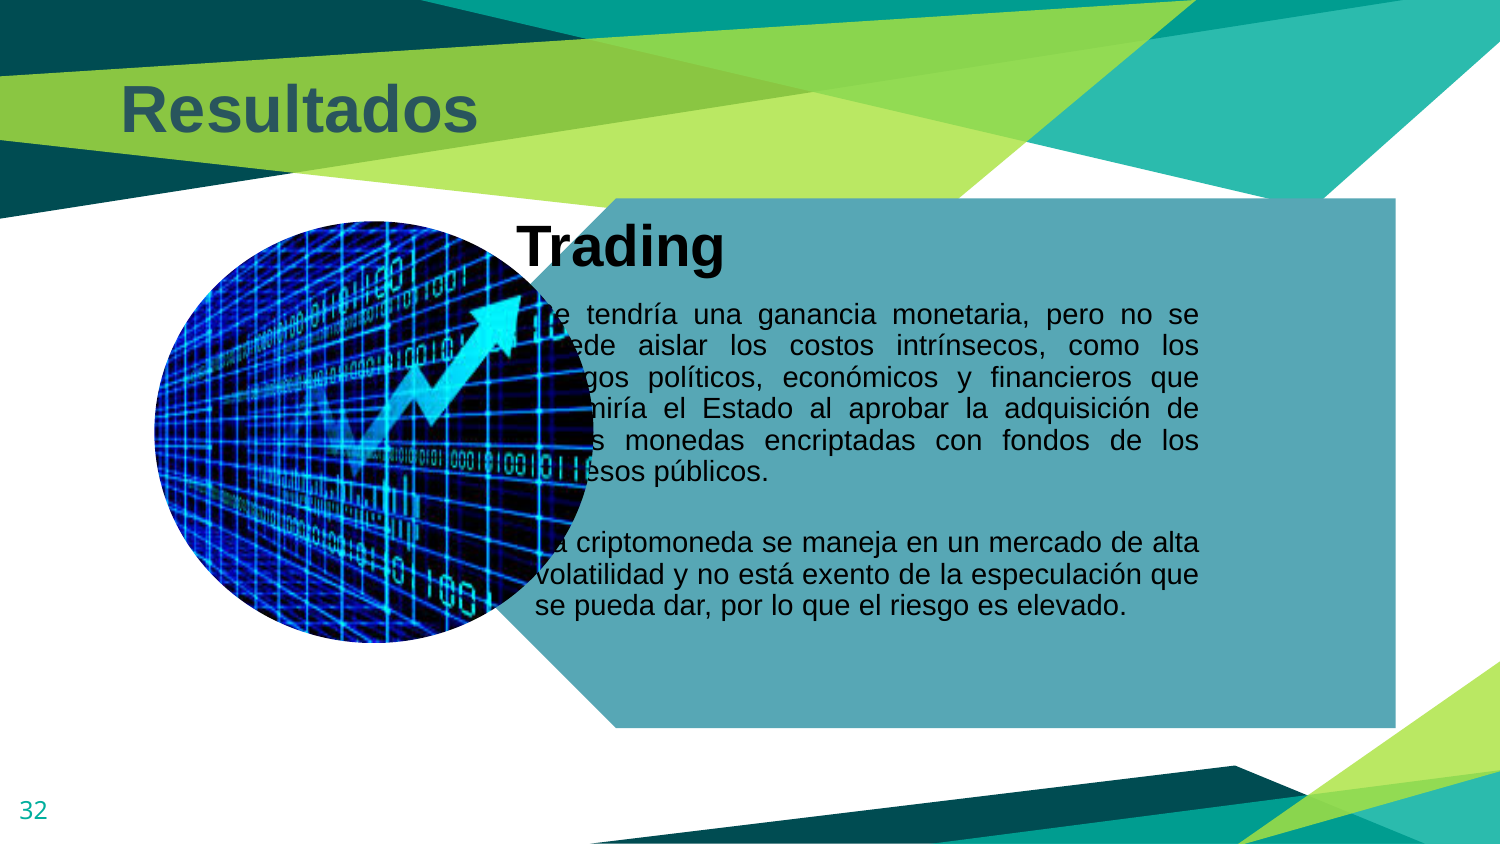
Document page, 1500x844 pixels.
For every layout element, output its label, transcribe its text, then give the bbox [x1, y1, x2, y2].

slide_number 32 [4, 779, 95, 844]
text_box Resultados [106, 58, 1286, 154]
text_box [129, 172, 1453, 844]
